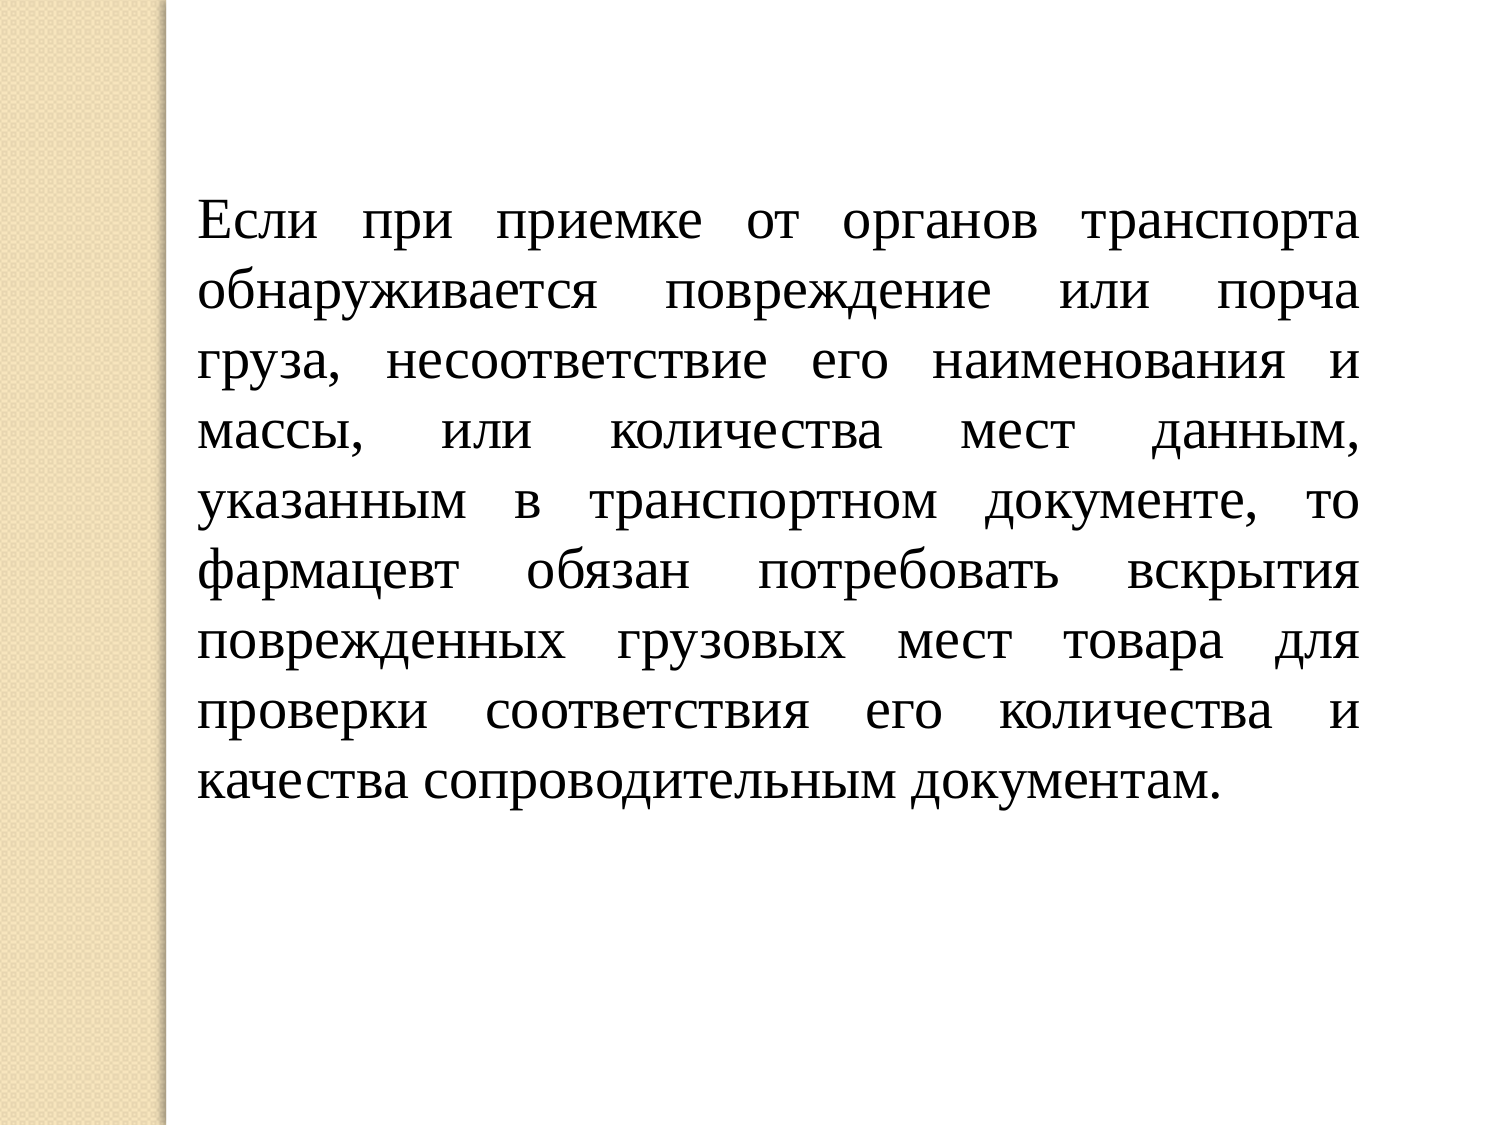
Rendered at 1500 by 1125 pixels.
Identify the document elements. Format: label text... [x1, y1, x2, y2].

text_box Если при приемке от органов транспорта обнаруживается повреждение или порча груза, несоответствие его наименования и массы, или количества мест данным, указанным в транспортном документе, то фармацевт обязан потребовать вскрытия поврежденных грузовых мест товара для проверки соответствия его количества и качества сопроводительным документам. [182, 172, 1376, 818]
